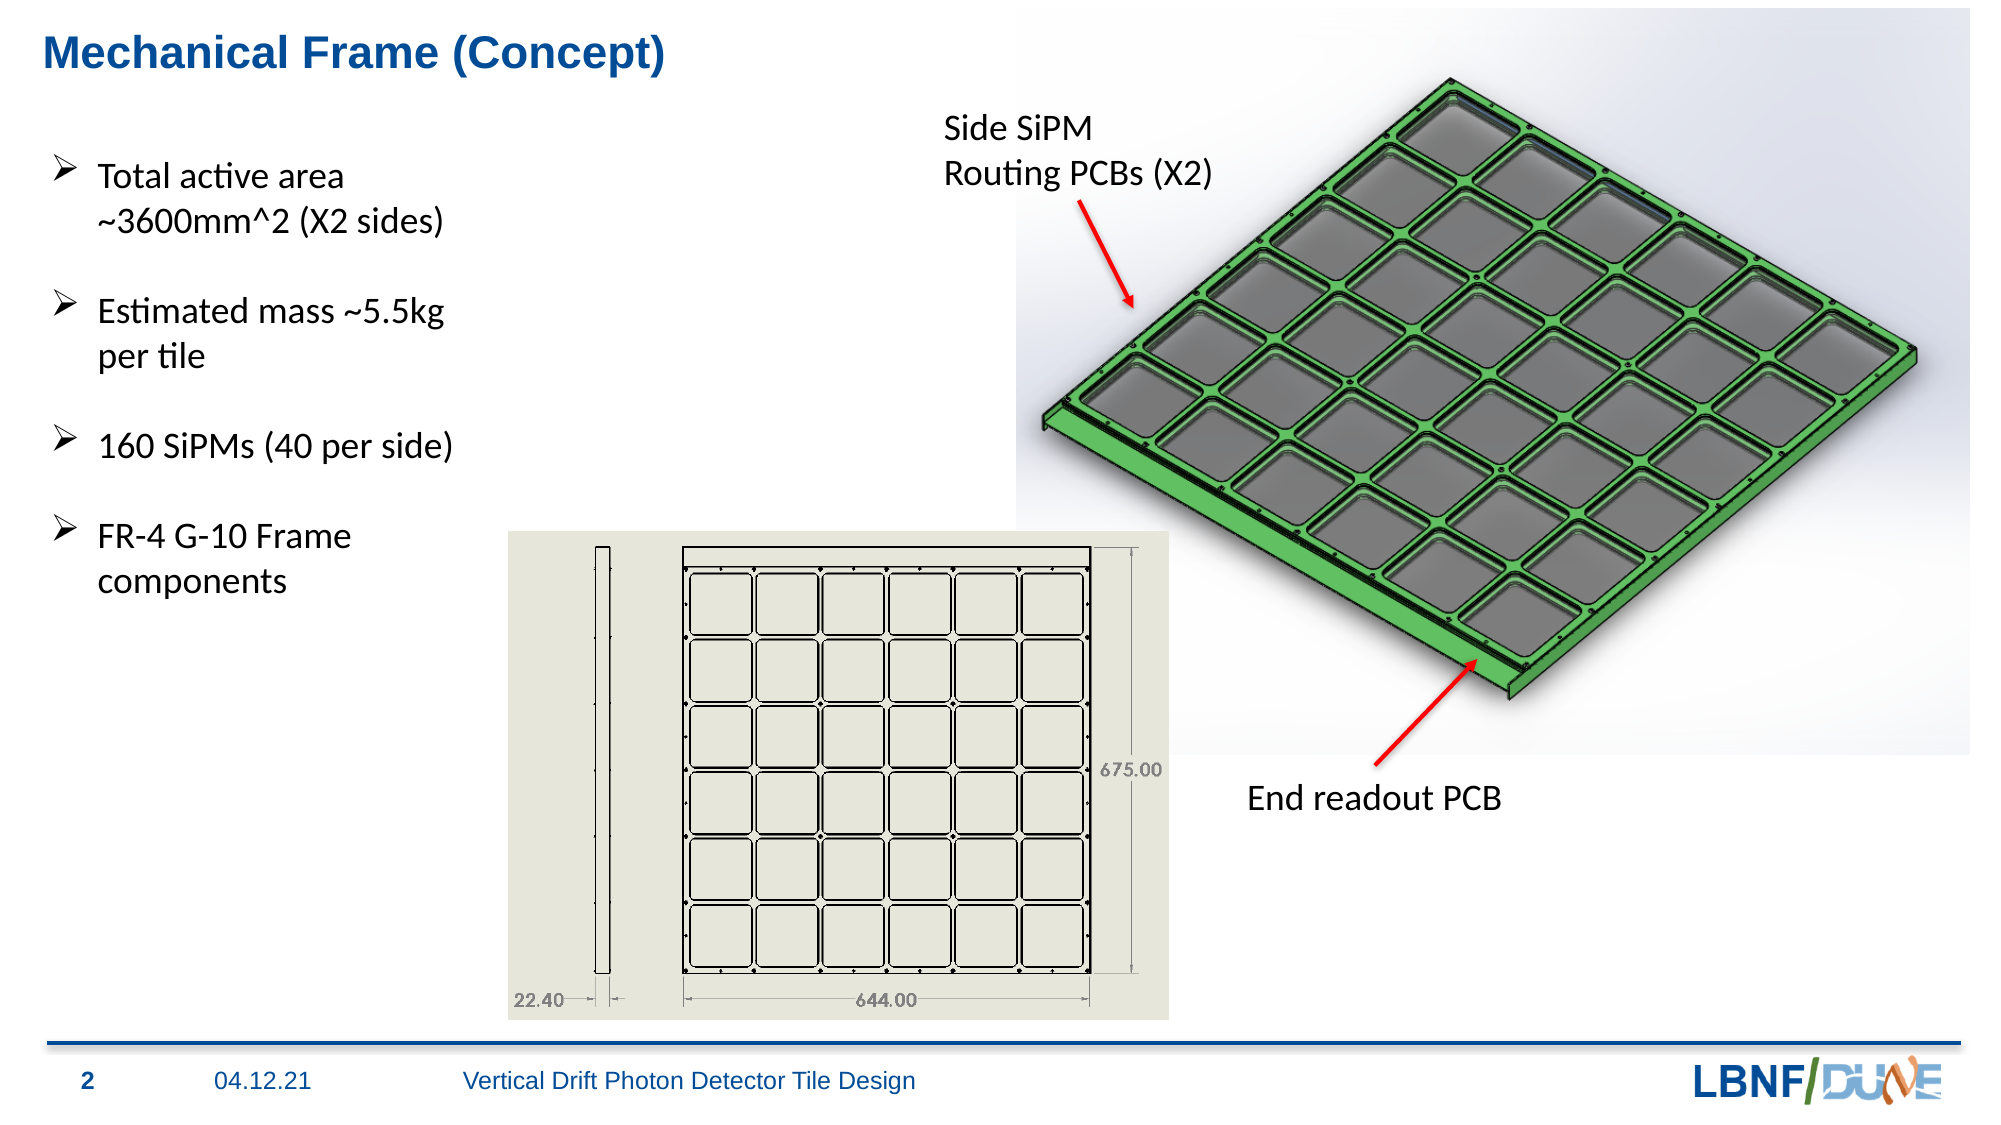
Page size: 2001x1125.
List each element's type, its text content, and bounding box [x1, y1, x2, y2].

picture [508, 7, 1970, 1020]
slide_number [214, 1064, 432, 1096]
text_box Side SiPM Routing PCBs (X2) [928, 95, 1010, 201]
title Mechanical Frame (Concept) [42, 22, 1010, 129]
footer Vertical Drift Photon Detector Tile Design [462, 1064, 1629, 1096]
slide_number 2 [80, 1064, 196, 1096]
picture [1691, 1053, 1941, 1106]
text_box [1078, 201, 1134, 309]
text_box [1374, 658, 1478, 766]
text_box Total active area ~3600mm^2 (X2 sides) Estimated mass ~5.5kg per tile 160 SiPMs (40 per side) FR-4 G-10 Frame components [35, 143, 506, 608]
text_box End readout PCB [1232, 765, 1518, 826]
